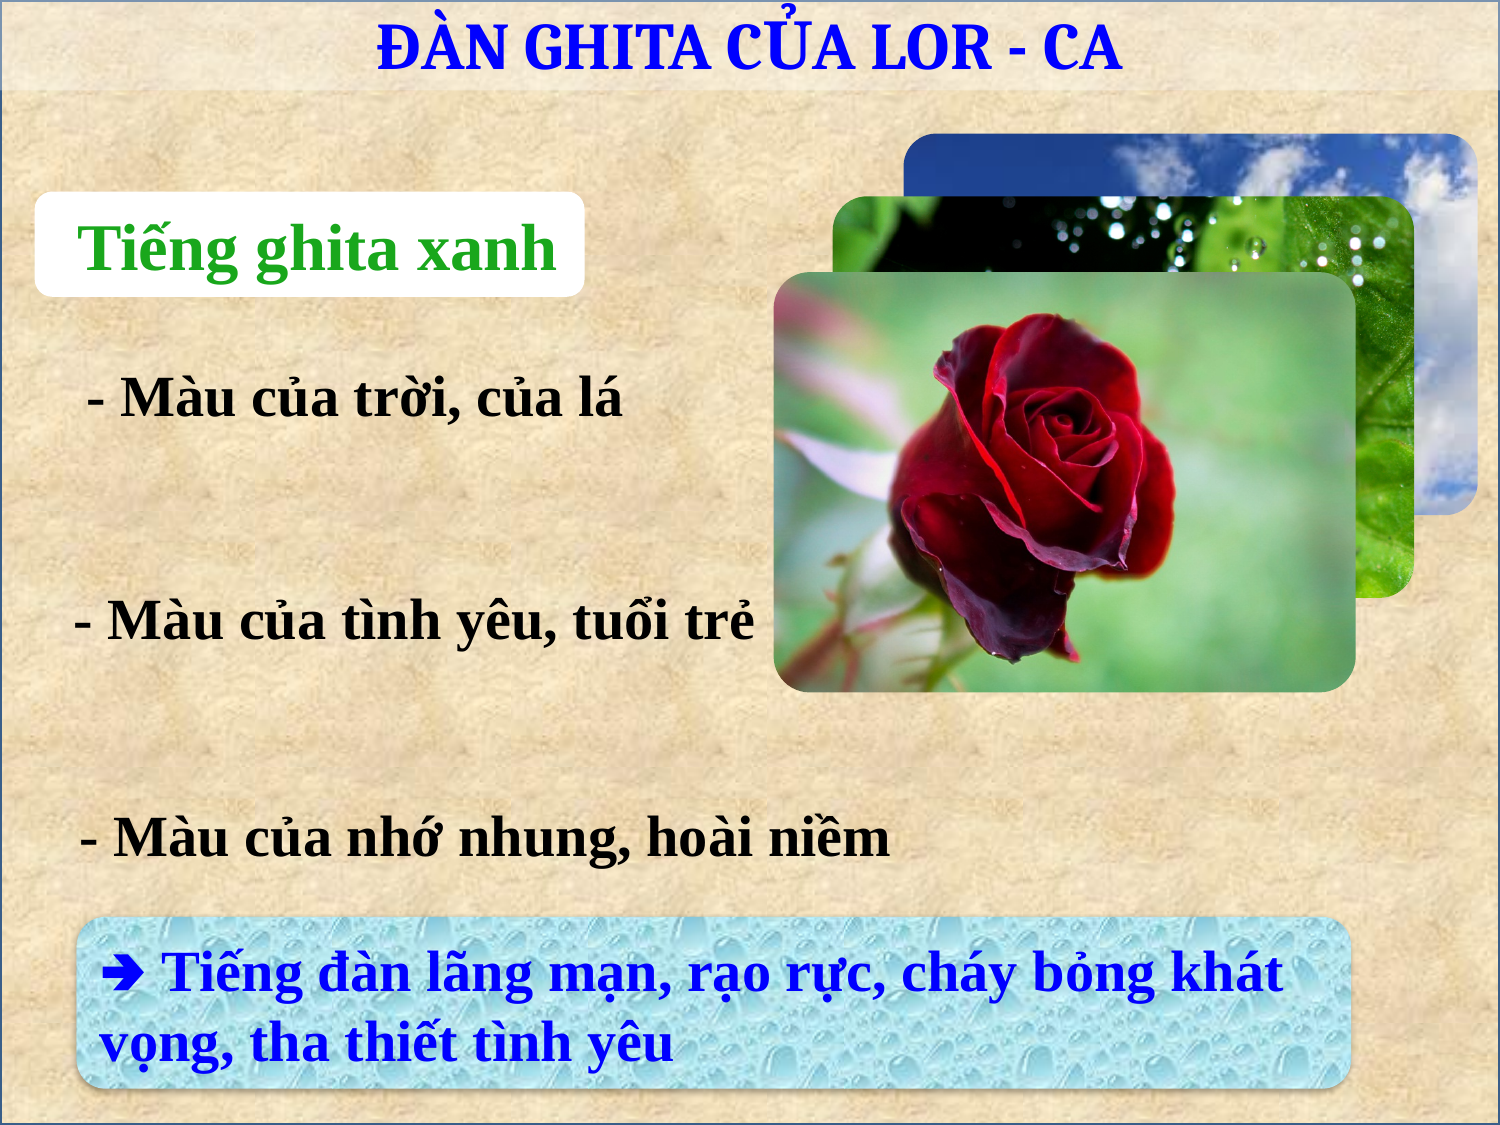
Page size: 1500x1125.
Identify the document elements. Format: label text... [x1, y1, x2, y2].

picture [773, 133, 1478, 693]
text_box - Màu của trời, của lá [71, 350, 668, 436]
text_box - Màu của nhớ nhung, hoài niềm [64, 790, 939, 876]
text_box ĐÀN GHITA CỦA LOR - CA [0, 0, 1500, 91]
text_box Tiếng ghita xanh [34, 191, 585, 297]
text_box [0, 91, 1500, 1125]
text_box - Màu của tình yêu, tuổi trẻ [58, 573, 768, 659]
text_box 🢂 Tiếng đàn lãng mạn, rạo rực, cháy bỏng khát vọng, tha thiết tình yêu [76, 916, 1352, 1089]
